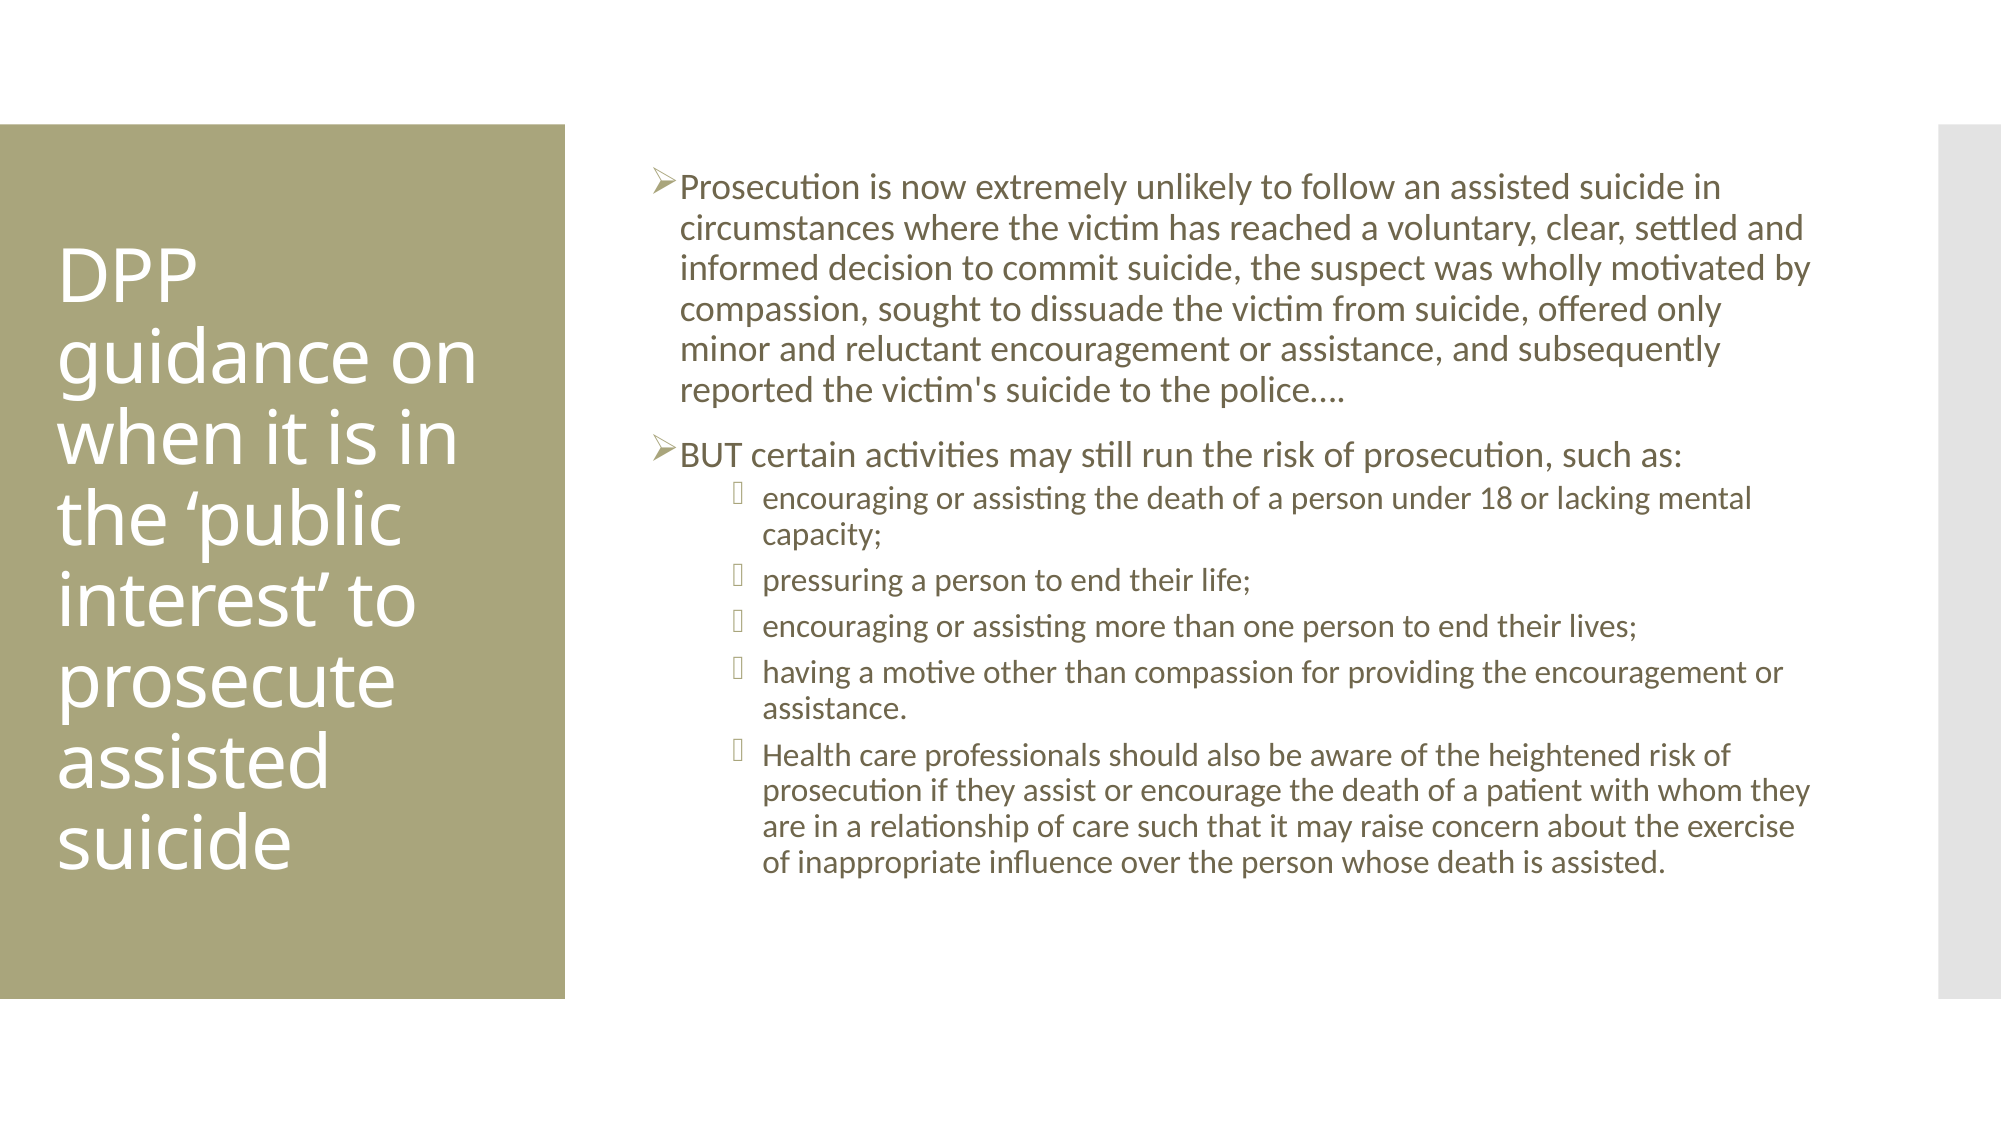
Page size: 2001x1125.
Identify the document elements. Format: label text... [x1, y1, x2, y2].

title DPP guidance on when it is in the ‘public interest’ to prosecute assisted suicide [41, 184, 525, 940]
list Prosecution is now extremely unlikely to follow an assisted suicide in circumstances where the victim has reached a voluntary, clear, settled and informed decision to commit suicide, the suspect was wholly motivated by compassion, sought to dissuade the victim from suicide, offered only minor and reluctant encouragement or assistance, and subsequently reported the victim's suicide to the police…. BUT certain activities may still run the risk of prosecution, such as: encouraging or assisting the death of a person under 18 or lacking mental capacity; pressuring a person to end their life; encouraging or assisting more than one person to end their lives; having a motive other than compassion for providing the encouragement or assistance. Health care professionals should also be aware of the heightened risk of prosecution if they assist or encourage the death of a patient with whom they are in a relationship of care such that it may raise concern about the exercise of inappropriate influence over the person whose death is assisted. [634, 141, 1835, 982]
